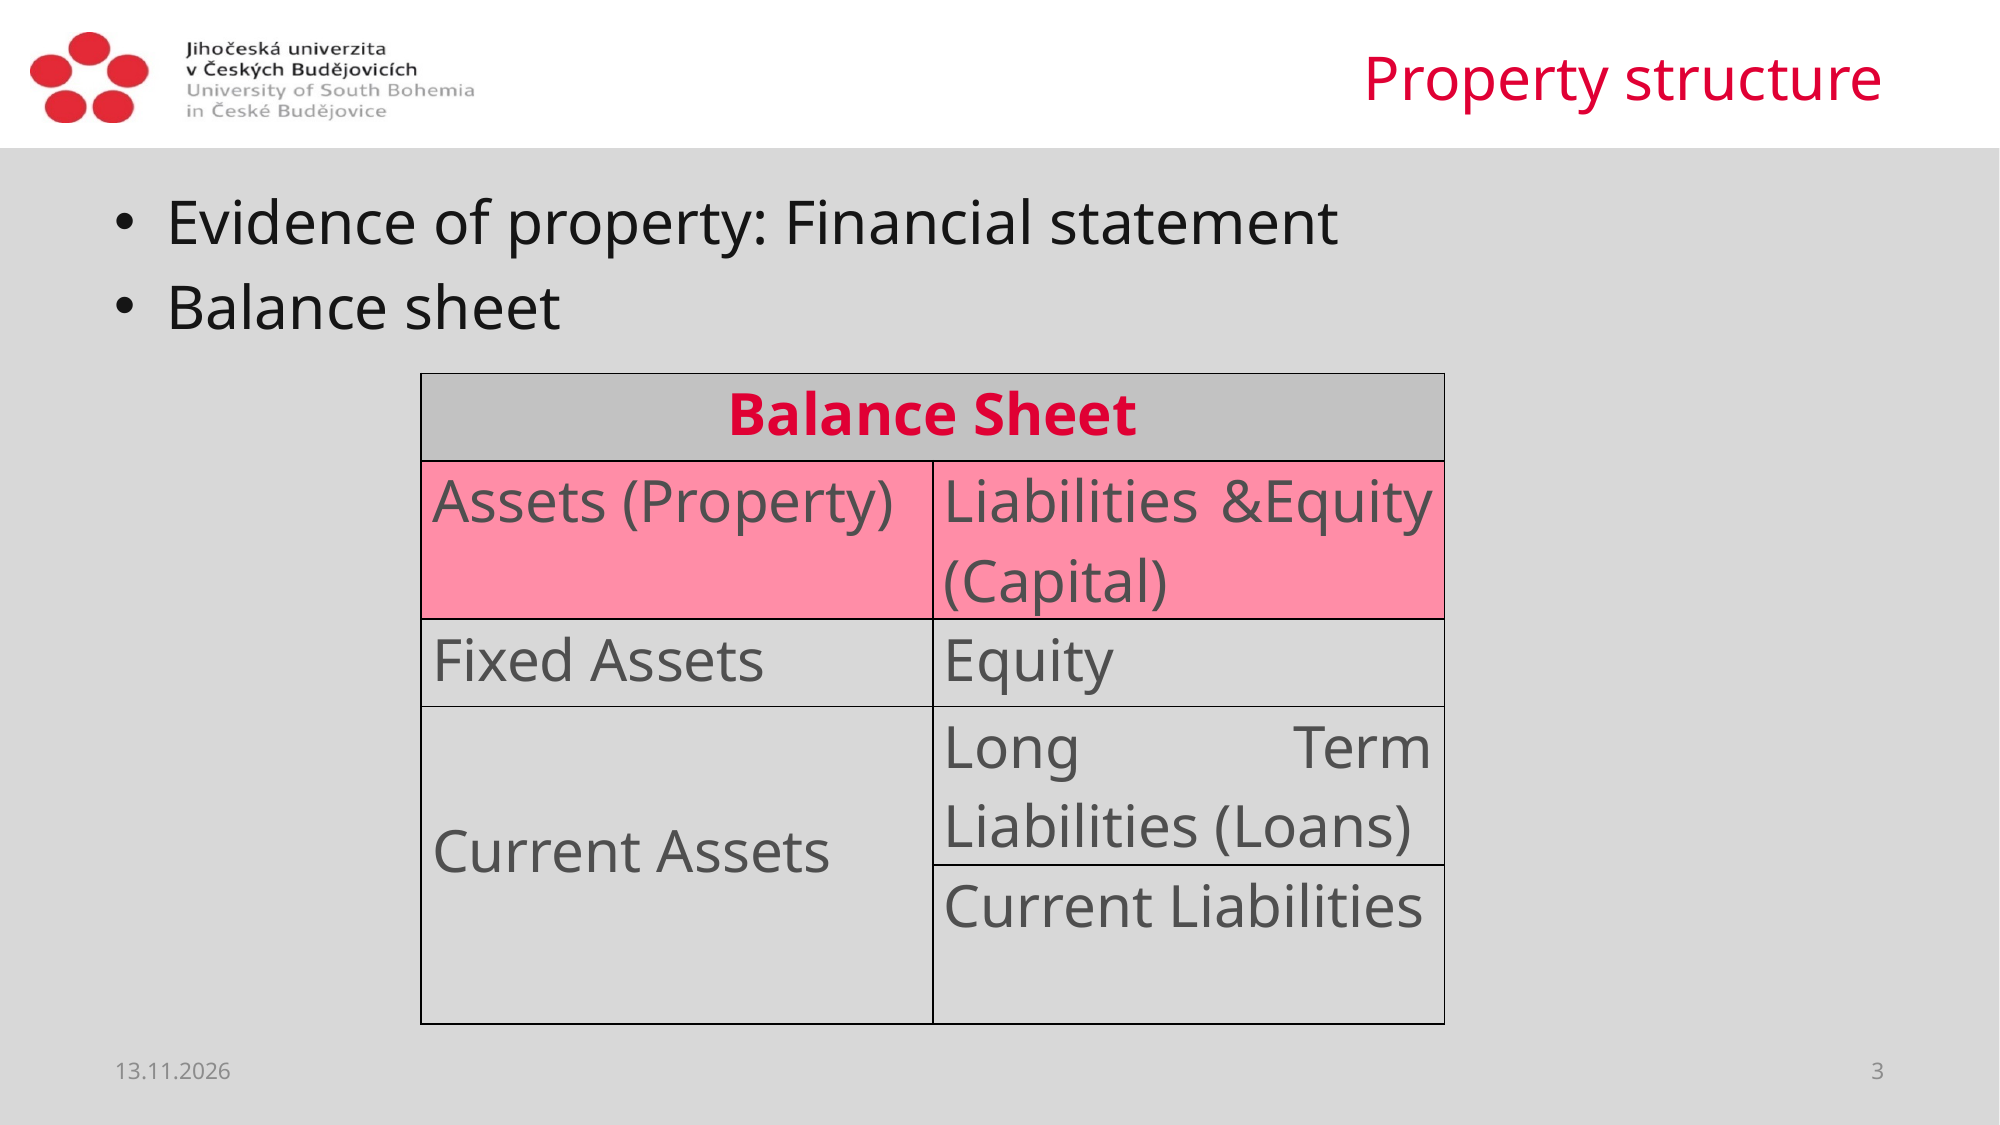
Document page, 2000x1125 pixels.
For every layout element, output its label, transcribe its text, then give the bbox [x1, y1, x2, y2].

table_cell Equity [934, 620, 1444, 706]
title Property structure [510, 26, 1900, 126]
table_cell Liabilities &Equity (Capital) [934, 462, 1444, 618]
table_header Balance Sheet [422, 374, 1444, 460]
table_cell Current Liabilities [934, 866, 1444, 1023]
slide_number 3 [1432, 1042, 1900, 1103]
table_cell Assets (Property) [422, 462, 932, 618]
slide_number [100, 1042, 567, 1103]
table_cell Fixed Assets [422, 620, 932, 706]
list Evidence of property: Financial statement Balance sheet [100, 176, 1900, 1005]
table_cell Current Assets [422, 707, 932, 1023]
table_cell Long Term Liabilities (Loans) [934, 707, 1444, 864]
picture [30, 32, 475, 123]
